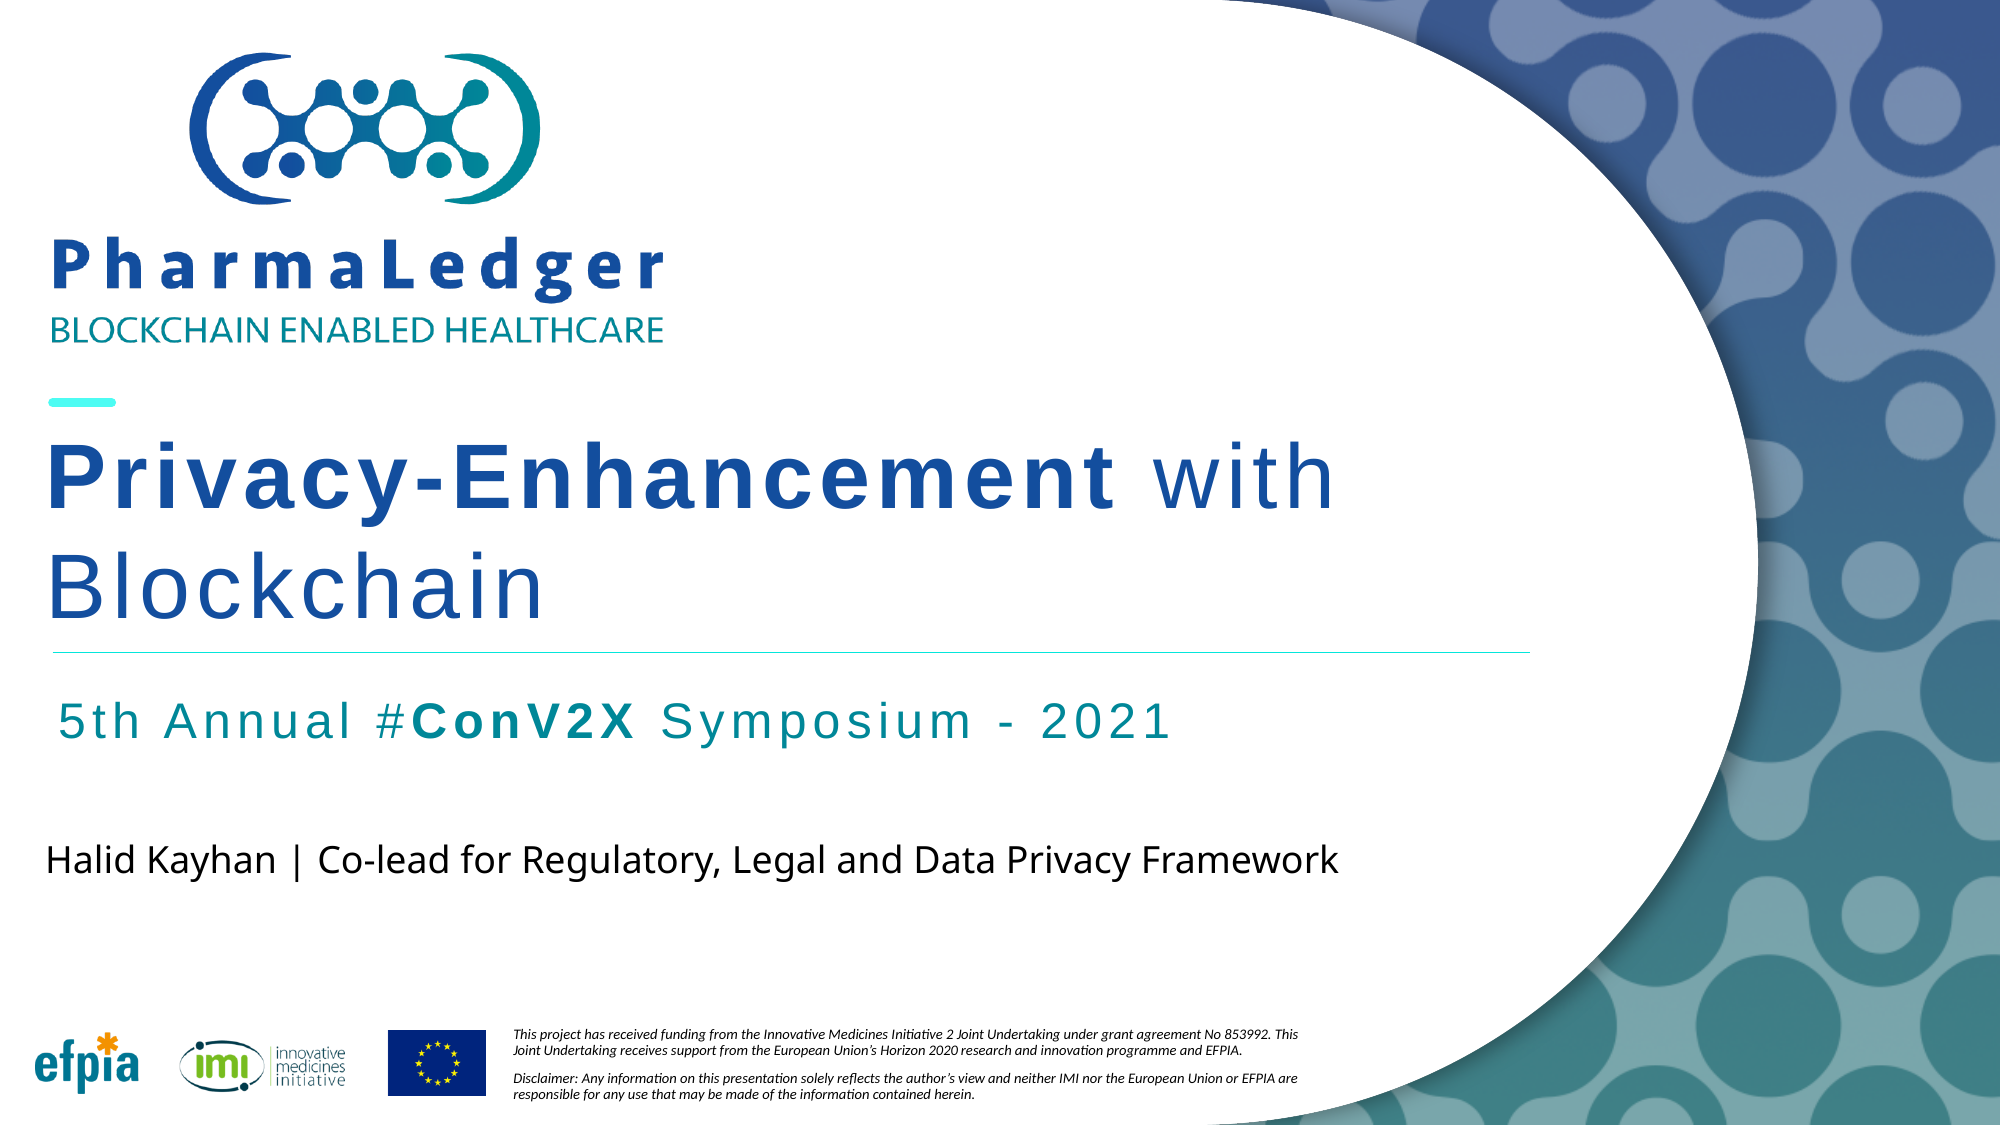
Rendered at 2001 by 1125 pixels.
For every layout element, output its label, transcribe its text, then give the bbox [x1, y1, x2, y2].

title Privacy-Enhancement with Blockchain [30, 409, 1731, 645]
subtitle 5th Annual #ConV2X Symposium - 2021 [43, 681, 1820, 782]
text_box Halid Kayhan | Co-lead for Regulatory, Legal and Data Privacy Framework [30, 833, 1290, 984]
picture [0, 0, 2000, 1125]
